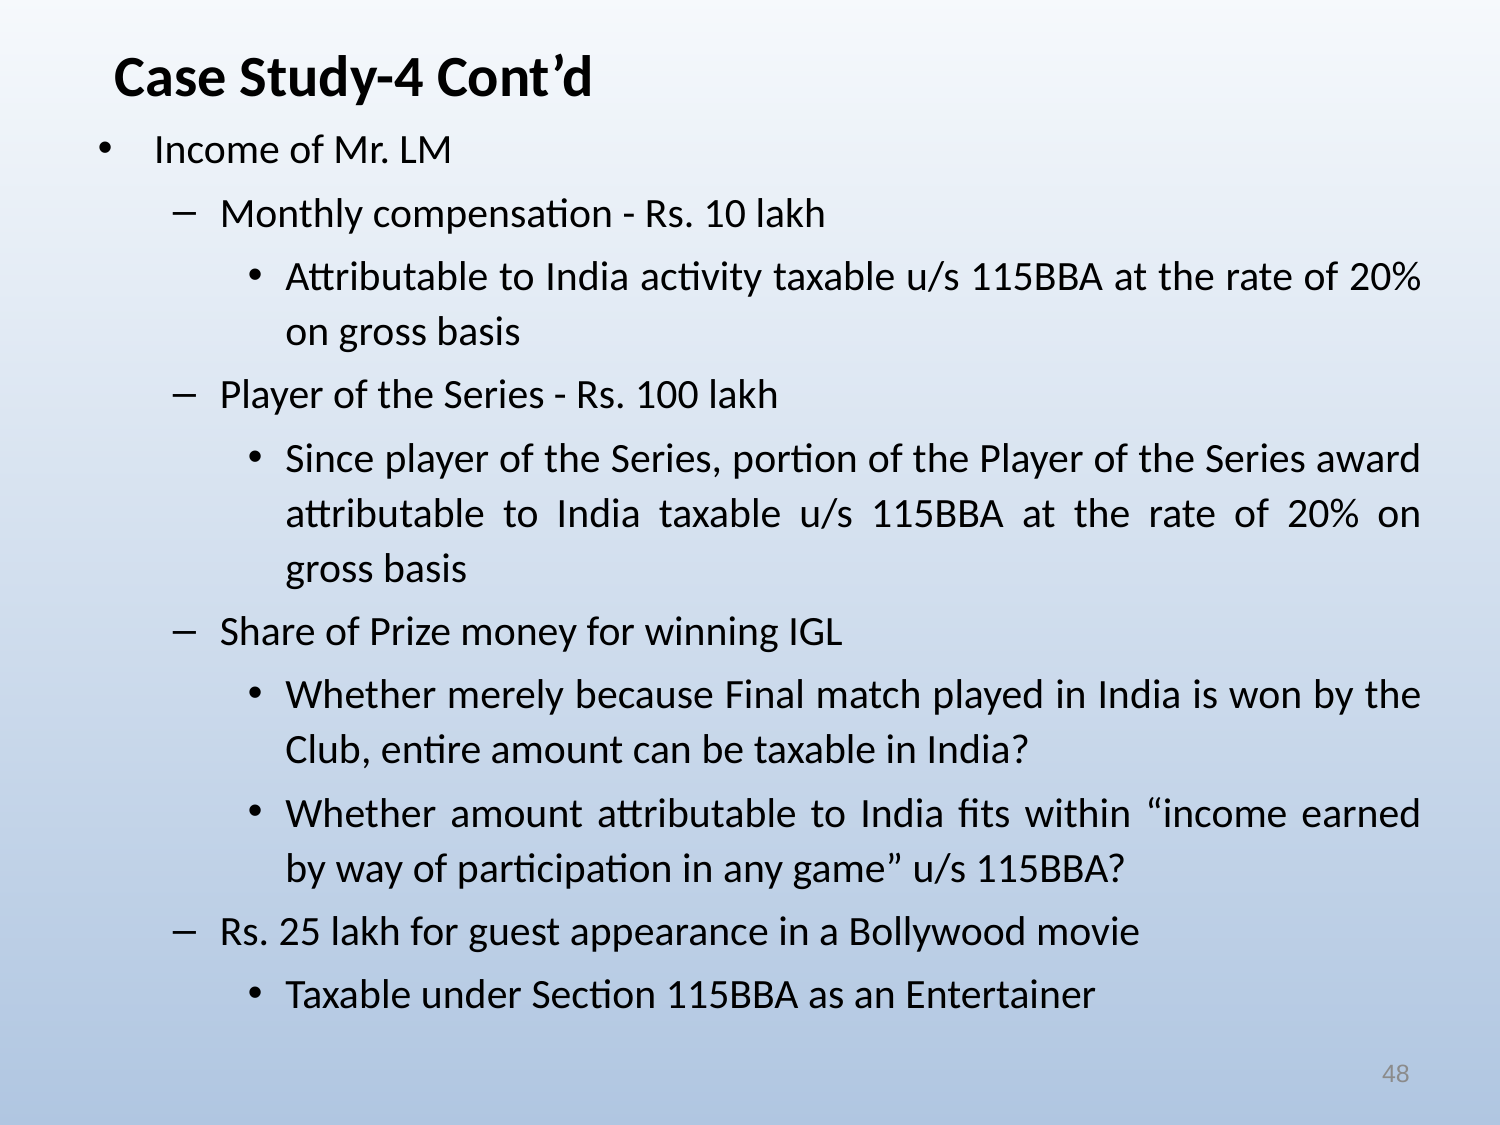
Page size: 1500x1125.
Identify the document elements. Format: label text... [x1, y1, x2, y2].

list Income of Mr. LM Monthly compensation - Rs. 10 lakh Attributable to India activity taxable u/s 115BBA at the rate of 20% on gross basis Player of the Series - Rs. 100 lakh Since player of the Series, portion of the Player of the Series award attributable to India taxable u/s 115BBA at the rate of 20% on gross basis Share of Prize money for winning IGL Whether merely because Final match played in India is won by the Club, entire amount can be taxable in India? Whether amount attributable to India fits within “income earned by way of participation in any game” u/s 115BBA? Rs. 25 lakh for guest appearance in a Bollywood movie Taxable under Section 115BBA as an Entertainer [82, 109, 1438, 1063]
text_box Case Study-4 Cont’d [99, 35, 1333, 110]
slide_number 48 [1074, 1042, 1425, 1103]
